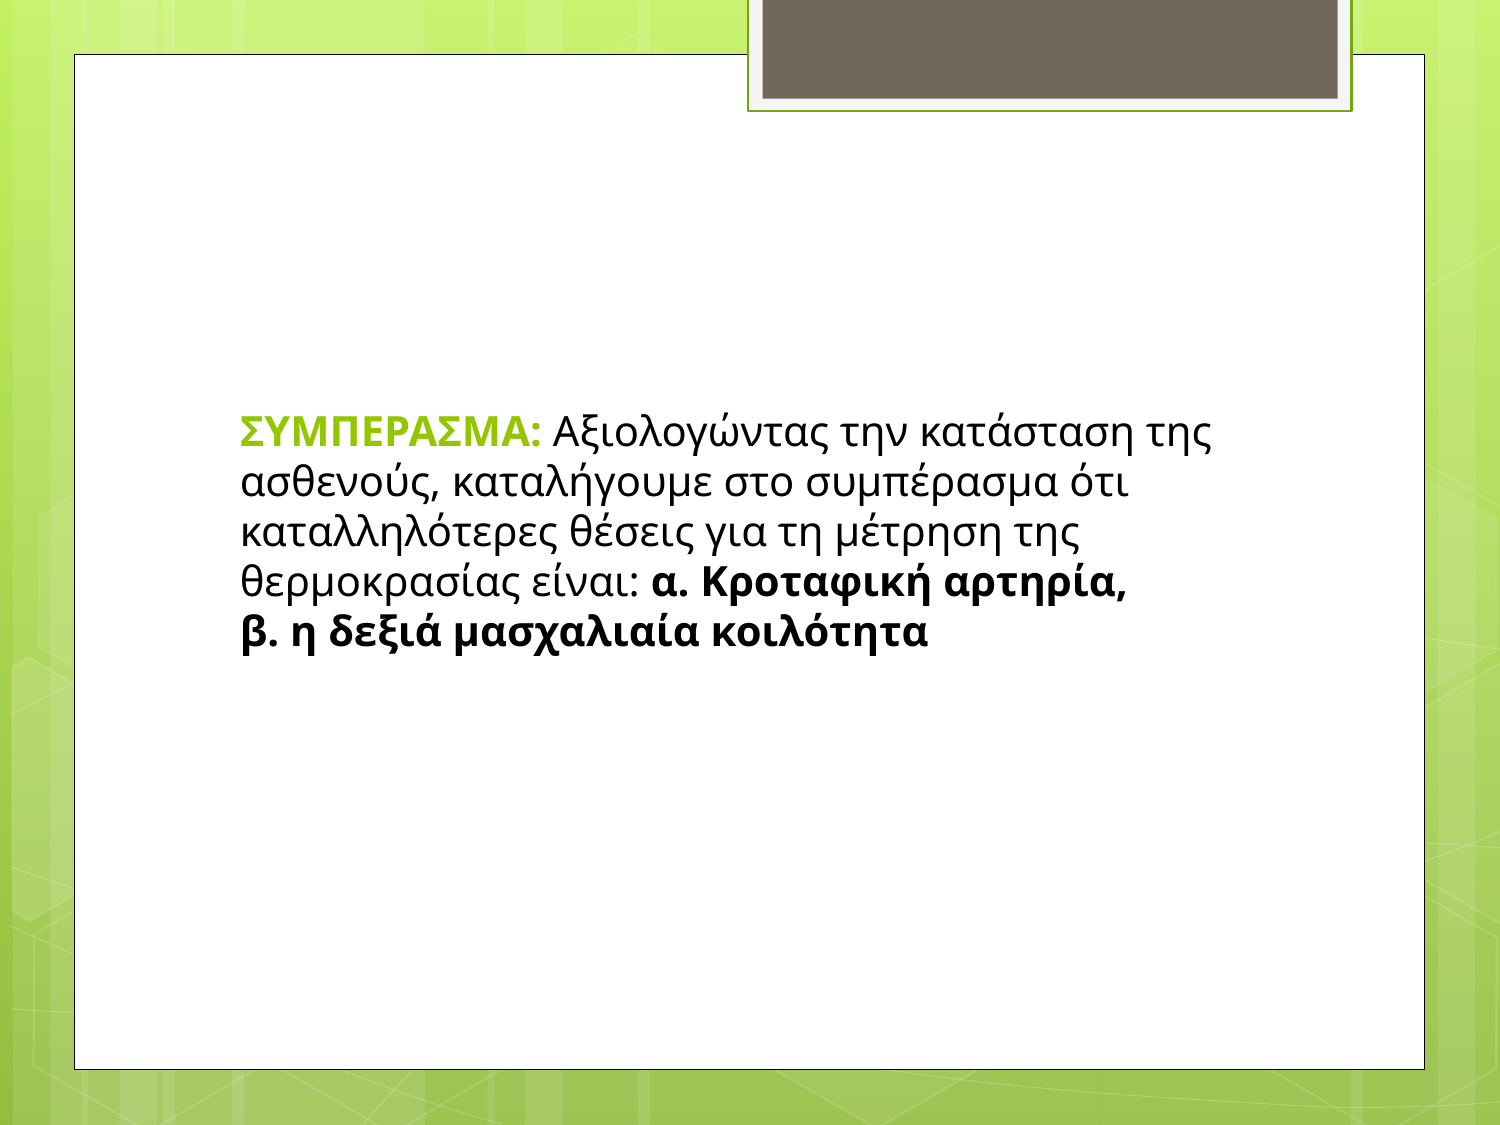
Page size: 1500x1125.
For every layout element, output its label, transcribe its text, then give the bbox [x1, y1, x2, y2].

list ΣΥΜΠΕΡΑΣΜΑ: Αξιολογώντας την κατάσταση της ασθενούς, καταλήγουμε στο συμπέρασμα ότι καταλληλότερες θέσεις για τη μέτρηση της θερμοκρασίας είναι: α. Κροταφική αρτηρία, β. η δεξιά μασχαλιαία κοιλότητα [213, 397, 1326, 973]
